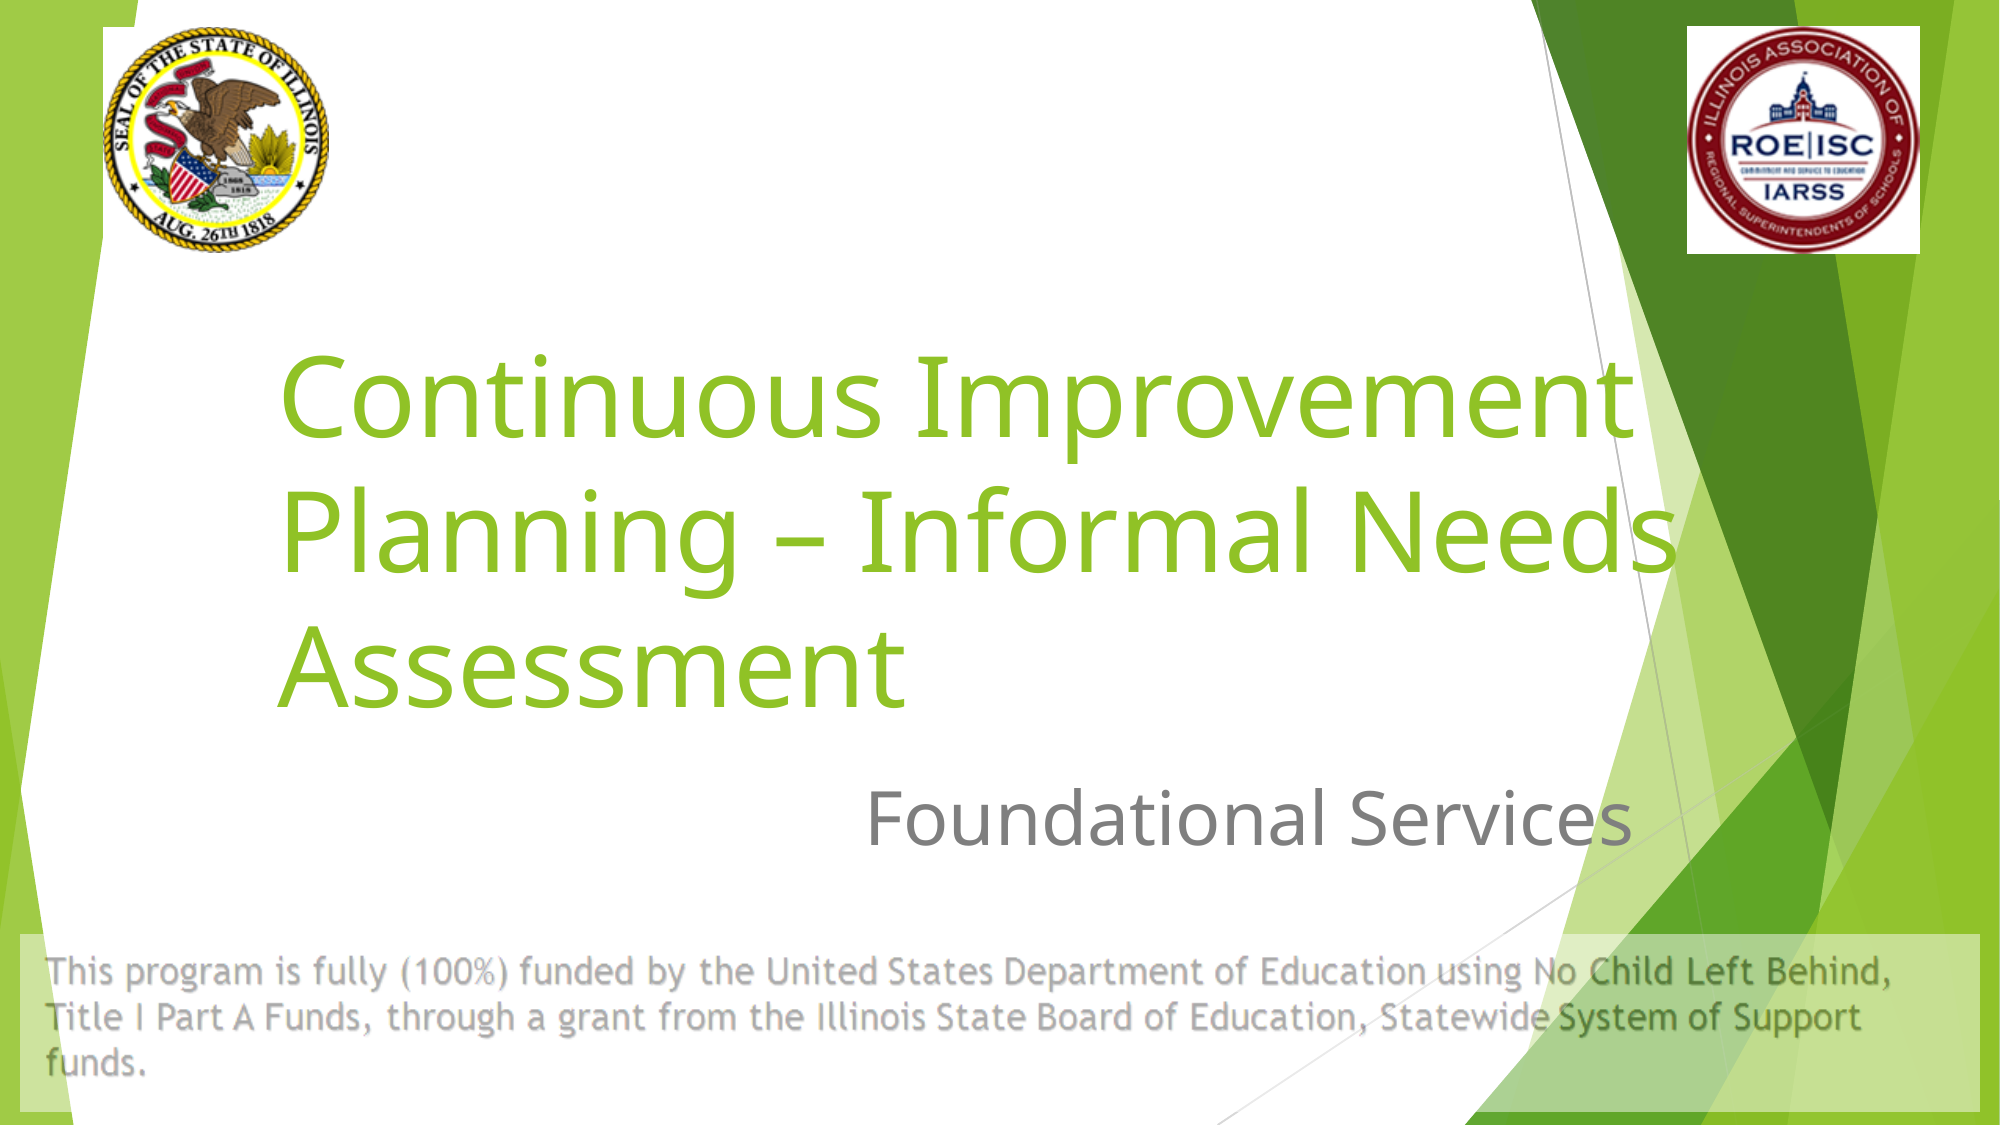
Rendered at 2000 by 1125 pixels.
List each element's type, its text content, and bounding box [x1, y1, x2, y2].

picture [1686, 26, 1921, 254]
picture [103, 27, 329, 253]
picture [19, 934, 1980, 1112]
title Continuous Improvement Planning – Informal Needs Assessment [262, 262, 1950, 738]
subtitle Foundational Services [247, 762, 1650, 932]
